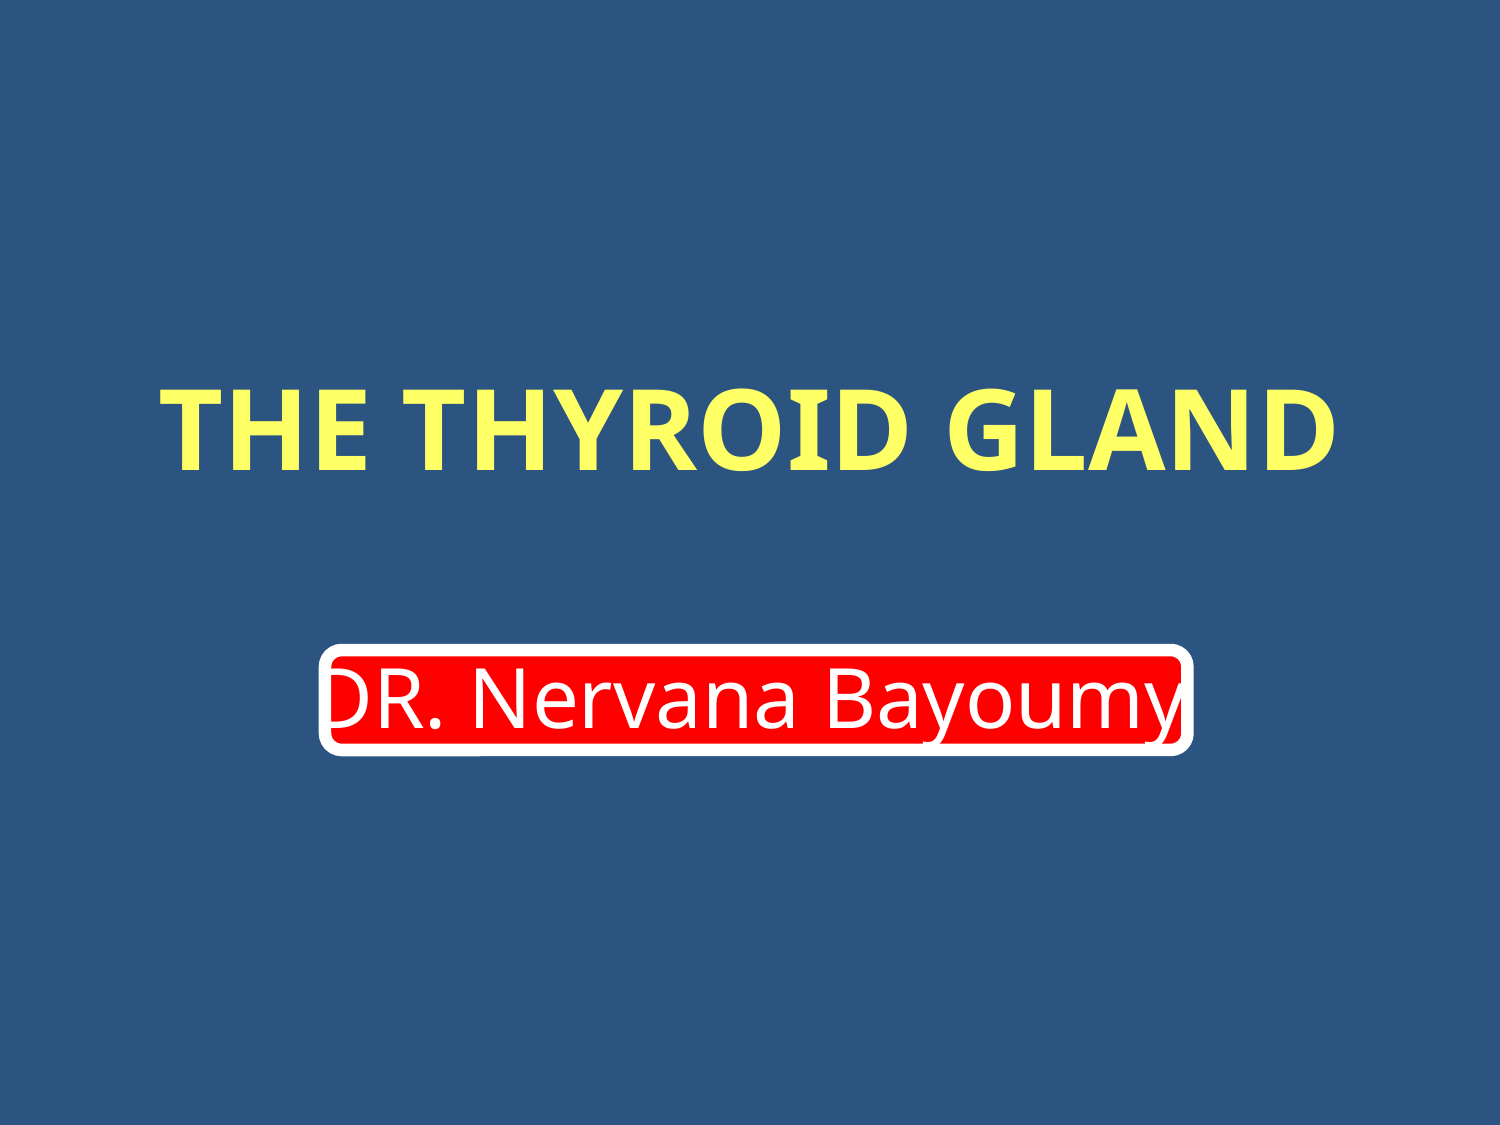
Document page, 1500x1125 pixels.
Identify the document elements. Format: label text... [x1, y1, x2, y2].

title THE THYROID GLAND [112, 274, 1388, 576]
subtitle DR. Nervana Bayoumy [224, 637, 1276, 926]
